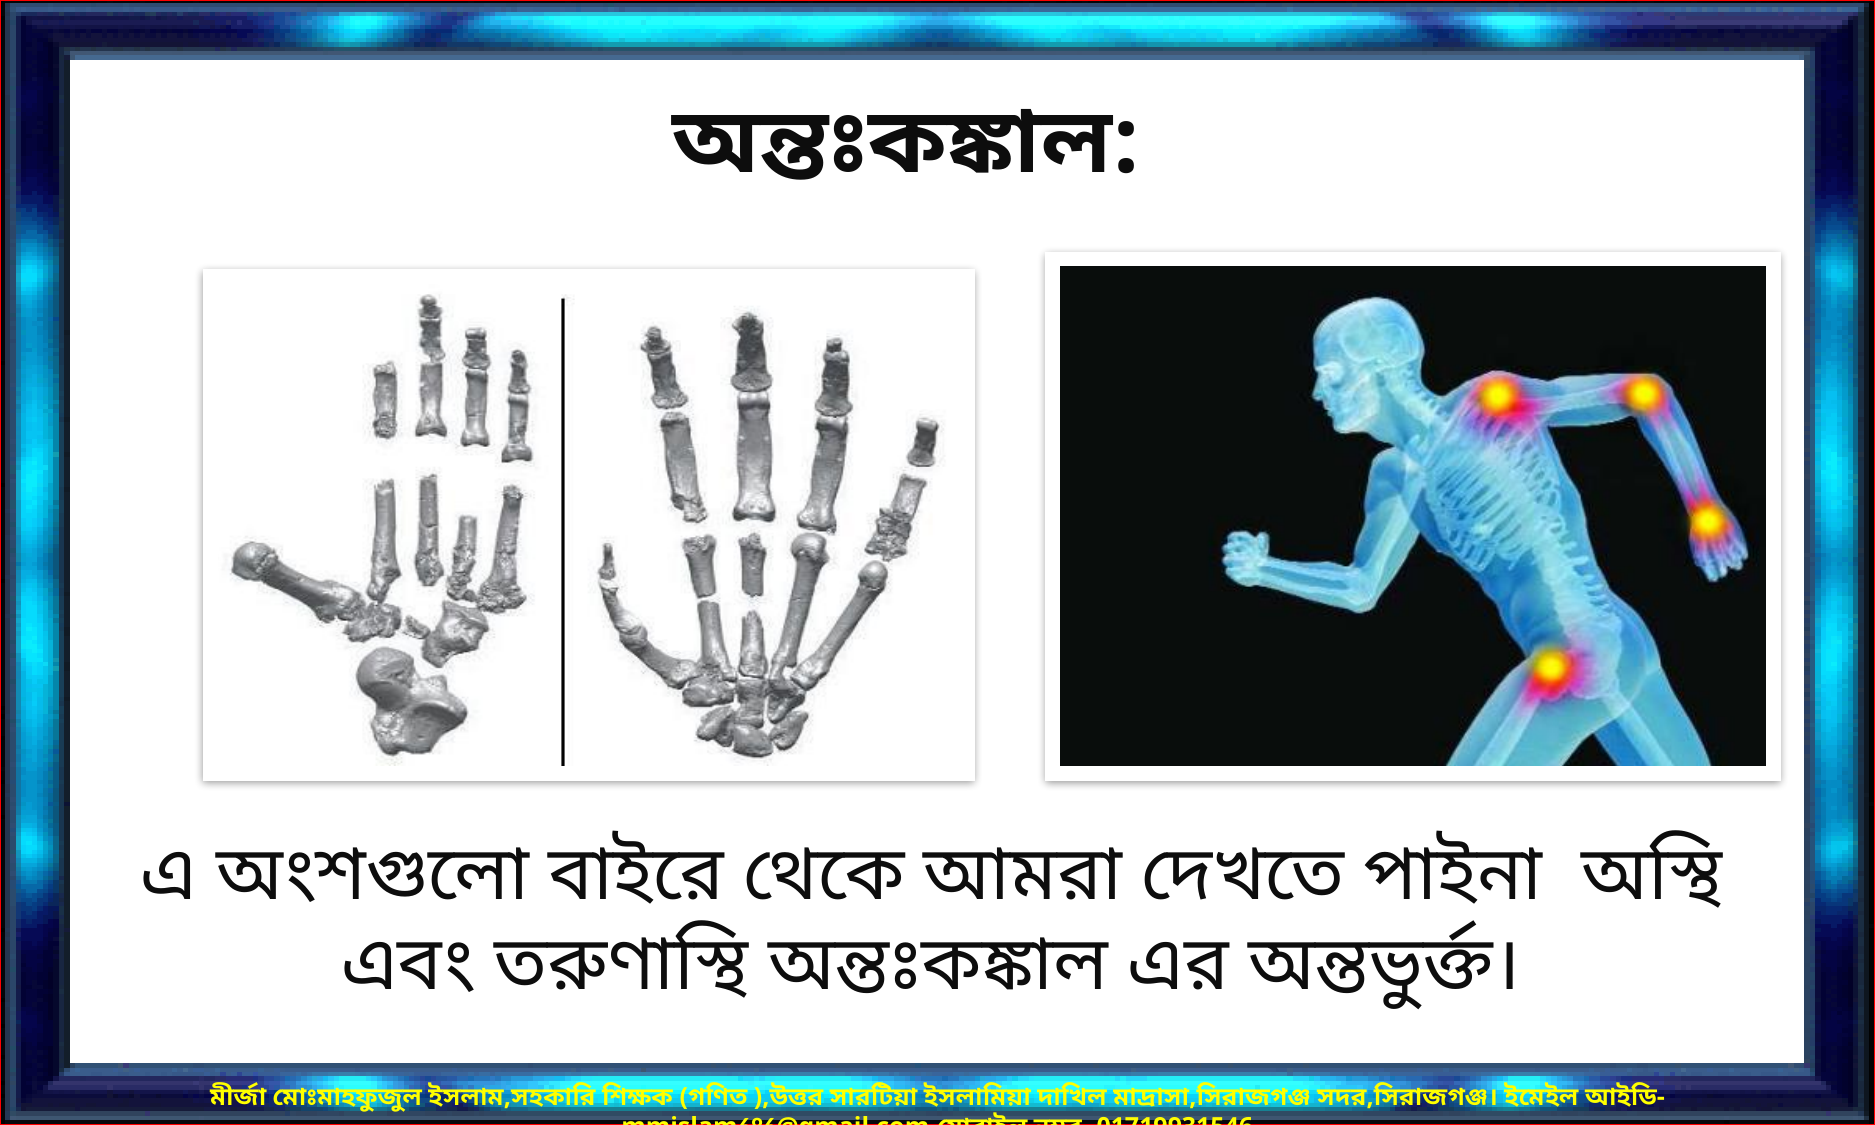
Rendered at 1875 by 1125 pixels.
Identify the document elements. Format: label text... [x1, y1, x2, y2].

text_box অন্তঃকঙ্কাল: [657, 73, 1155, 199]
picture [781, 1120, 794, 1124]
picture [1, 1, 1874, 1124]
text_box এ অংশগুলো বাইরে থেকে আমরা দেখতে পাইনা অস্থি এবং তরুণাস্থি অন্তঃকঙ্কাল এর অন্তভুর্ক্ত। [75, 817, 1788, 1013]
